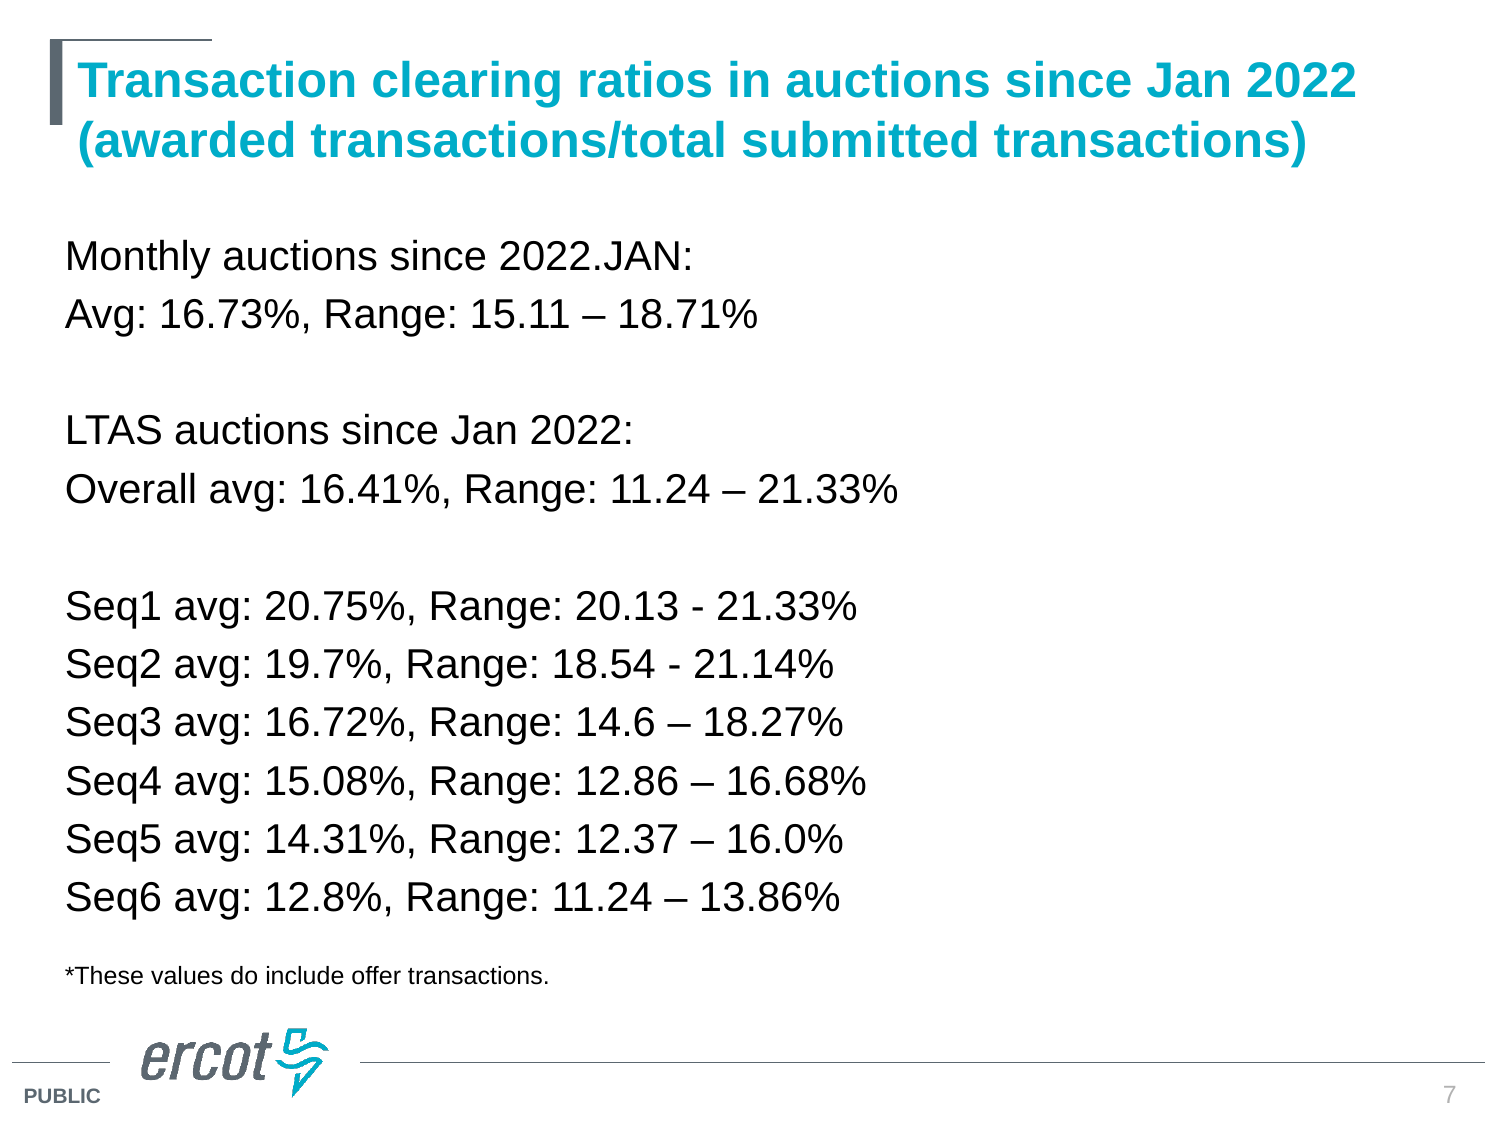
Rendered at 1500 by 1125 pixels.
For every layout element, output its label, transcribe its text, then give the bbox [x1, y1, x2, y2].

slide_number 7 [1412, 1076, 1488, 1112]
list Monthly auctions since 2022.JAN: Avg: 16.73%, Range: 15.11 – 18.71% LTAS auctions since Jan 2022: Overall avg: 16.41%, Range: 11.24 – 21.33% Seq1 avg: 20.75%, Range: 20.13 - 21.33% Seq2 avg: 19.7%, Range: 18.54 - 21.14% Seq3 avg: 16.72%, Range: 14.6 – 18.27% Seq4 avg: 15.08%, Range: 12.86 – 16.68% Seq5 avg: 14.31%, Range: 12.37 – 16.0% Seq6 avg: 12.8%, Range: 11.24 – 13.86% *These values do include offer transactions. [50, 162, 1450, 972]
picture [137, 1024, 332, 1100]
title Transaction clearing ratios in auctions since Jan 2022 (awarded transactions/total submitted transactions) [62, 39, 1450, 162]
